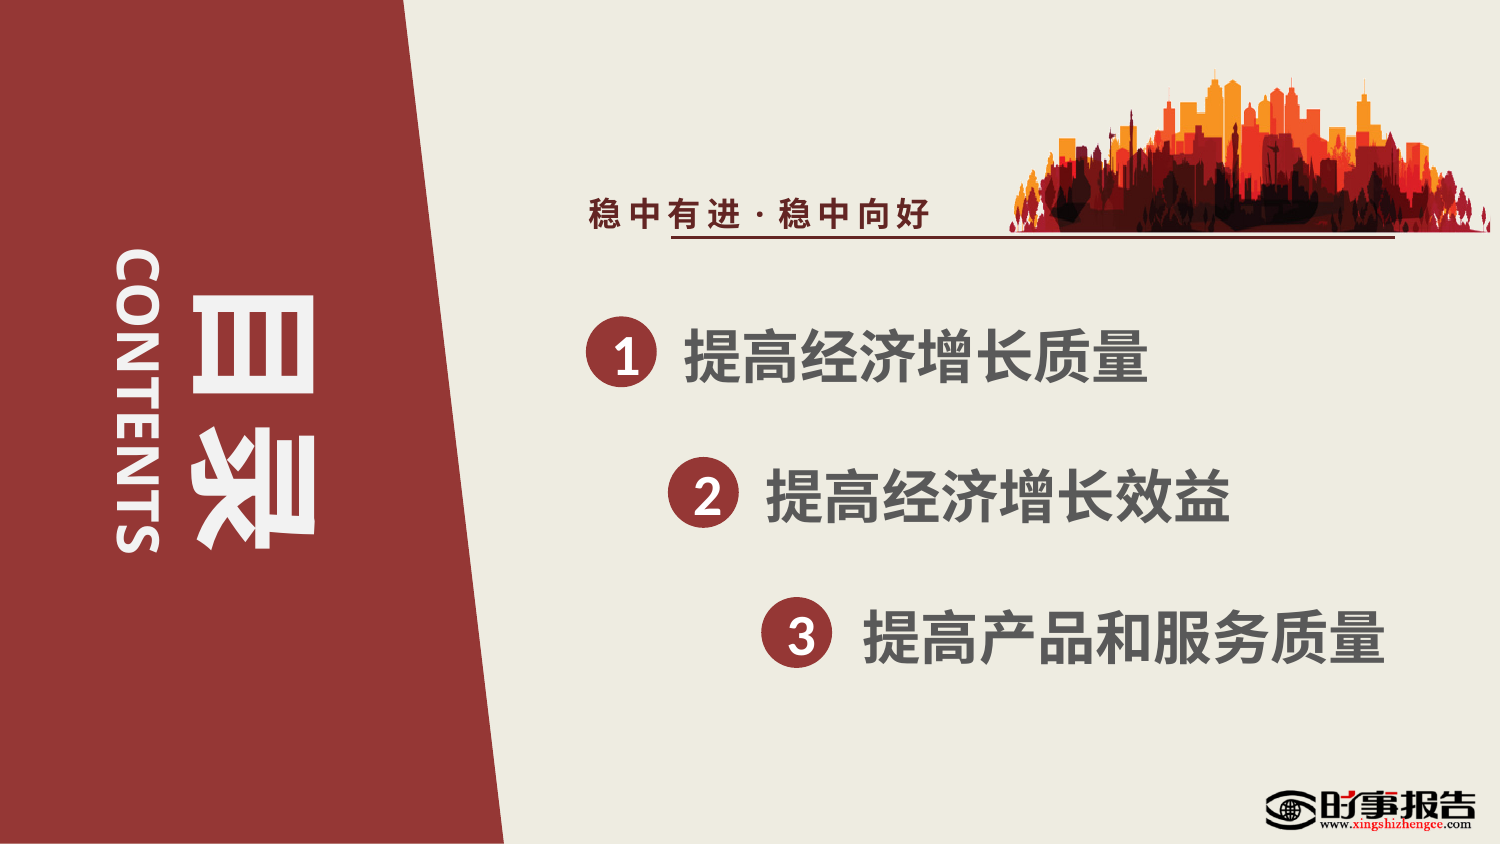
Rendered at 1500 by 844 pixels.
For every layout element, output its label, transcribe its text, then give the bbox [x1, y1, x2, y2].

text_box 稳中有进·稳中向好 [574, 185, 946, 241]
text_box 3 [759, 594, 835, 671]
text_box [81, 231, 350, 563]
text_box 1 [583, 314, 659, 390]
picture [1265, 784, 1479, 836]
picture [995, 61, 1491, 238]
text_box 2 [665, 454, 741, 530]
text_box 提高产品和服务质量 [847, 593, 1402, 679]
text_box 提高经济增长质量 [668, 312, 1165, 398]
text_box [0, 0, 506, 844]
text_box 提高经济增长效益 [750, 453, 1247, 538]
